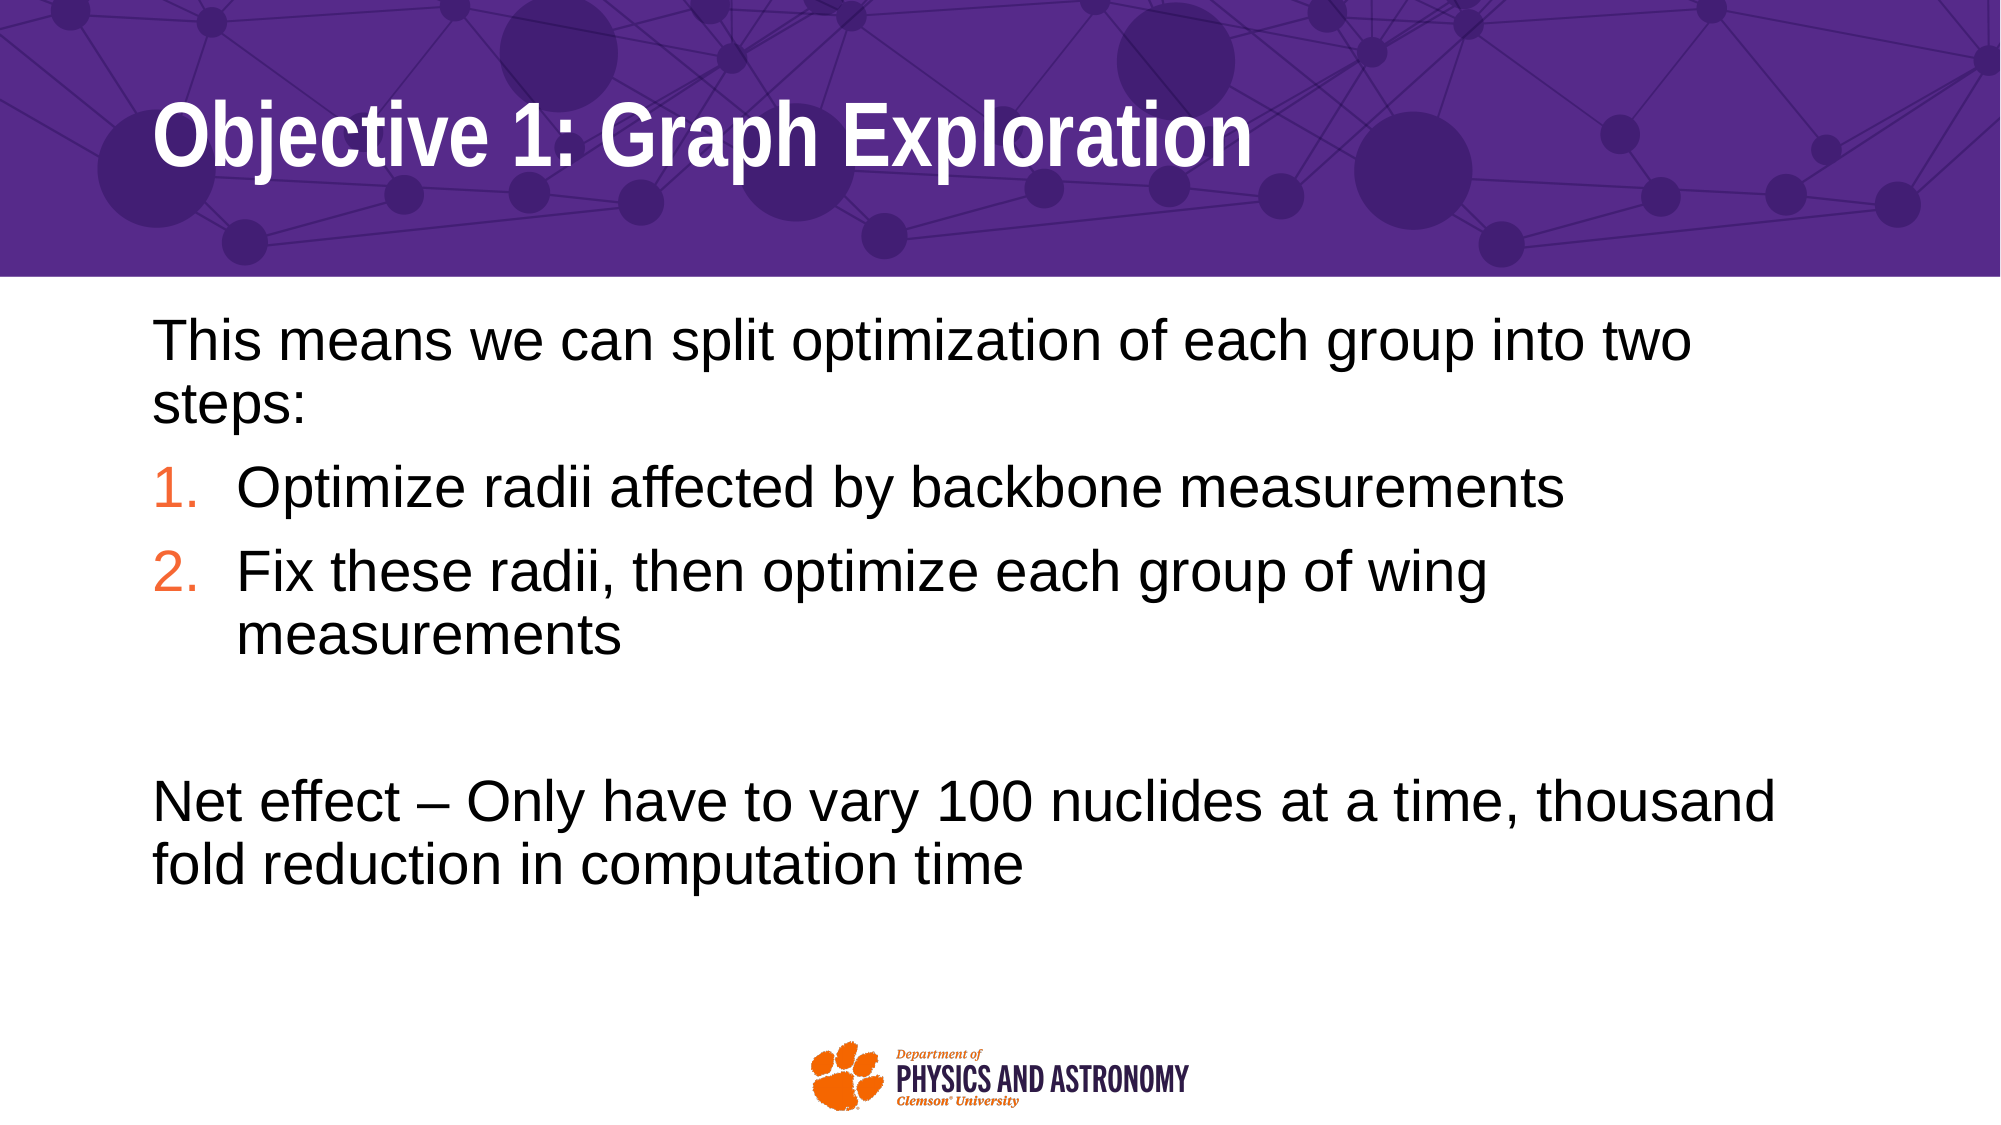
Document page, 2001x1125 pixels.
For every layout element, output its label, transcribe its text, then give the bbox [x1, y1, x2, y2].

list This means we can split optimization of each group into two steps: Optimize radii affected by backbone measurements Fix these radii, then optimize each group of wing measurements Net effect – Only have to vary 100 nuclides at a time, thousand fold reduction in computation time [137, 302, 1863, 1017]
picture [0, 0, 2001, 1125]
title Objective 1: Graph Exploration [137, 28, 1863, 246]
